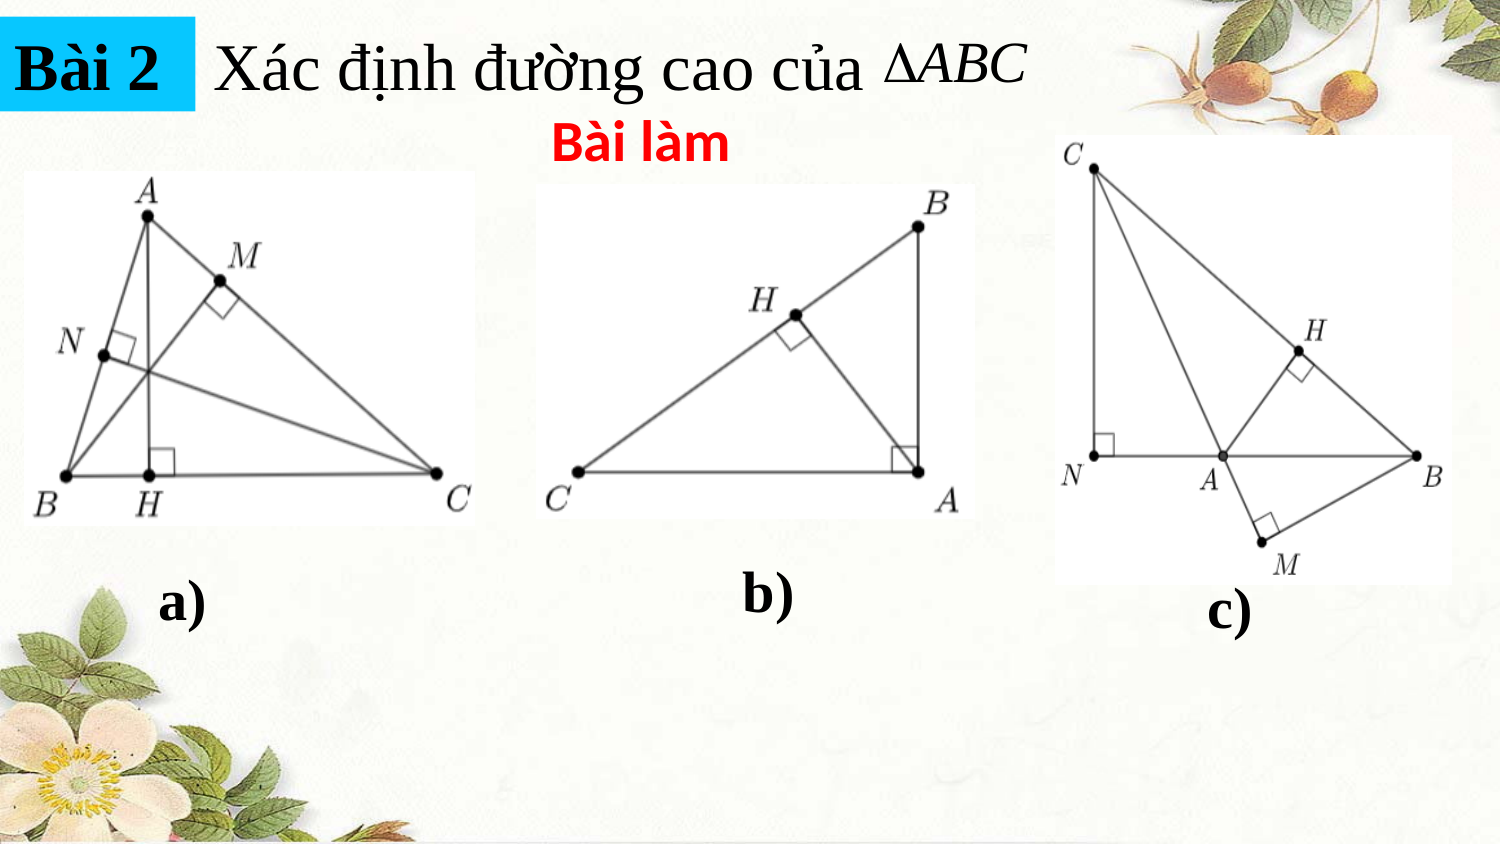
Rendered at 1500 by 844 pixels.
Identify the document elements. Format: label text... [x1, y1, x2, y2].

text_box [24, 171, 475, 636]
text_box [874, 32, 1038, 96]
text_box Bài 2 [0, 16, 196, 112]
text_box Bài làm [536, 95, 924, 180]
text_box Xác định đường cao của [198, 16, 897, 111]
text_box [536, 184, 976, 628]
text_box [1055, 135, 1453, 645]
picture [0, 0, 1500, 844]
